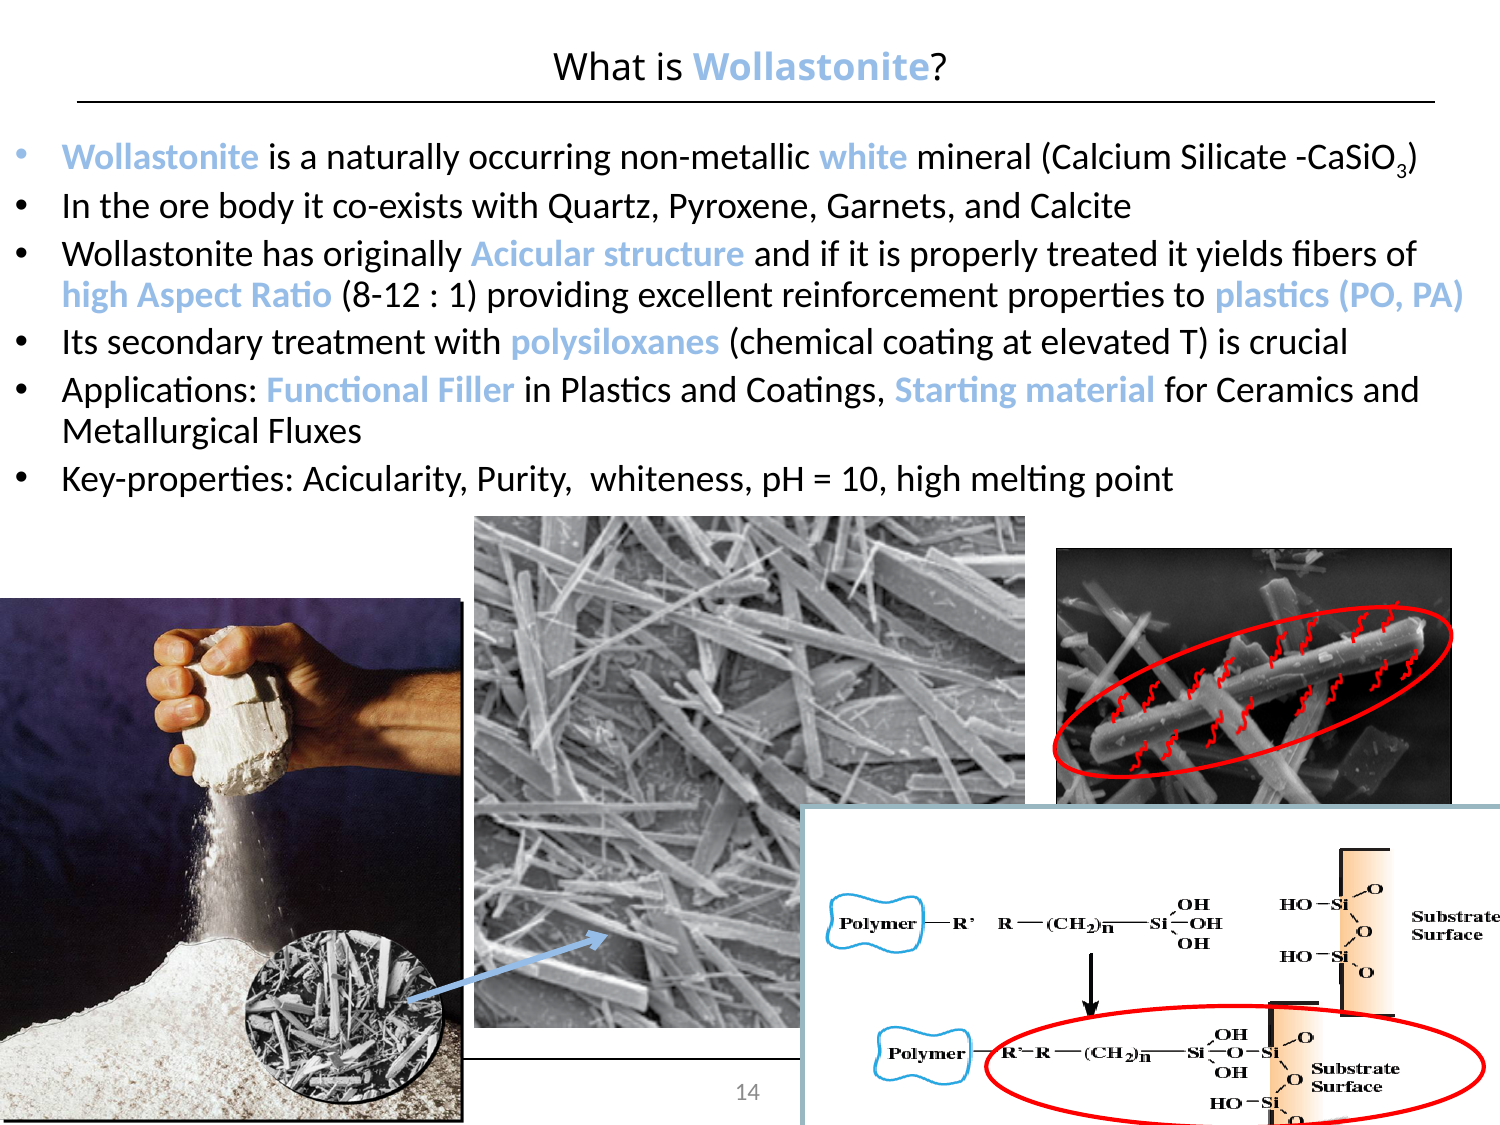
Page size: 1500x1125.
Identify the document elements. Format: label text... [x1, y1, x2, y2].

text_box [804, 808, 1500, 1125]
title What is Wollastonite? [75, 19, 1425, 112]
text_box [1056, 548, 1451, 806]
picture [474, 515, 1026, 1029]
text_box Wollastonite is a naturally occurring non-metallic white mineral (Calcium Silicate -CaSiO3) In the ore body it co-exists with Quartz, Pyroxene, Garnets, and Calcite Wollastonite has originally Acicular structure and if it is properly treated it yields fibers of high Aspect Ratio (8-12 : 1) providing excellent reinforcement properties to plastics (PO, PA) Its secondary treatment with polysiloxanes (chemical coating at elevated T) is crucial Applications: Functional Filler in Plastics and Coatings, Starting material for Ceramics and Metallurgical Fluxes Key-properties: Acicularity, Purity, whiteness, pH = 10, high melting point [0, 125, 1500, 555]
slide_number 14 [572, 1060, 799, 1121]
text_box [407, 934, 609, 1002]
picture [0, 598, 464, 1123]
